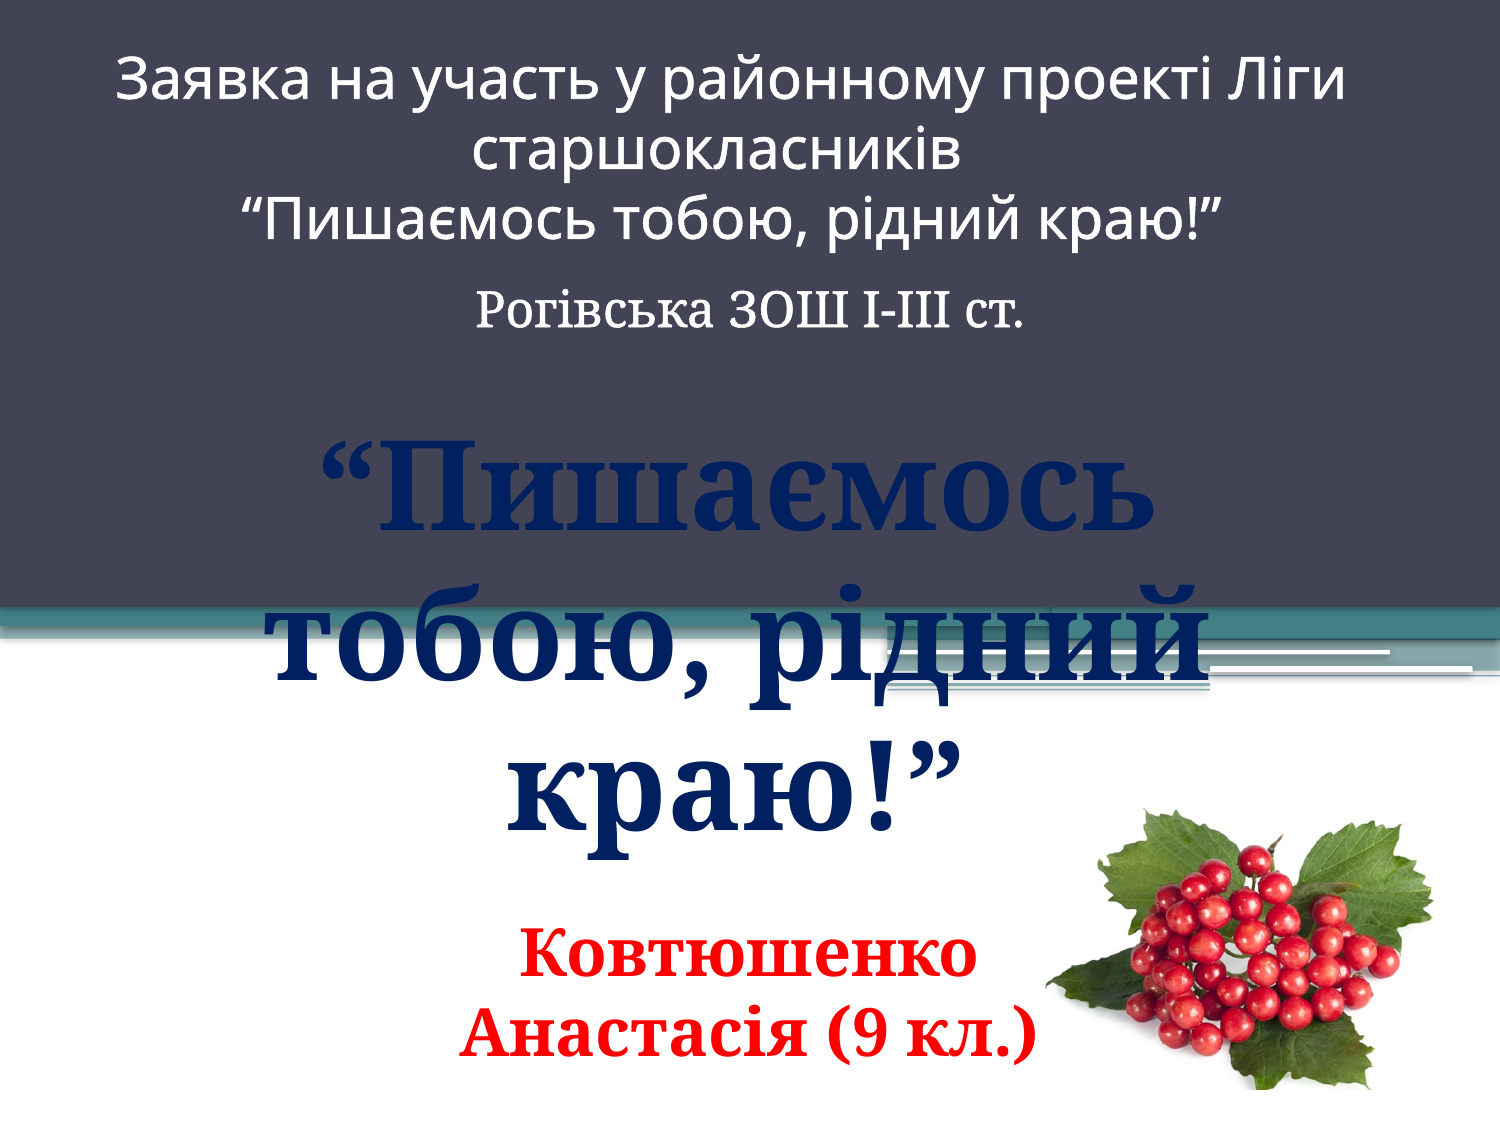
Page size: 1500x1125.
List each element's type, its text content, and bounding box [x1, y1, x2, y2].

text_box Ковтюшенко Анастасія (9 кл.) [335, 902, 1035, 1078]
title Заявка на участь у районному проекті Ліги старшокласників “Пишаємось тобою, рідний краю!” [87, 93, 1376, 258]
subtitle “Пишаємось тобою, рідний краю!” [87, 398, 1376, 818]
picture [1042, 808, 1500, 1091]
text_box Рогівська ЗОШ І-ІІІ ст. [335, 269, 1164, 345]
